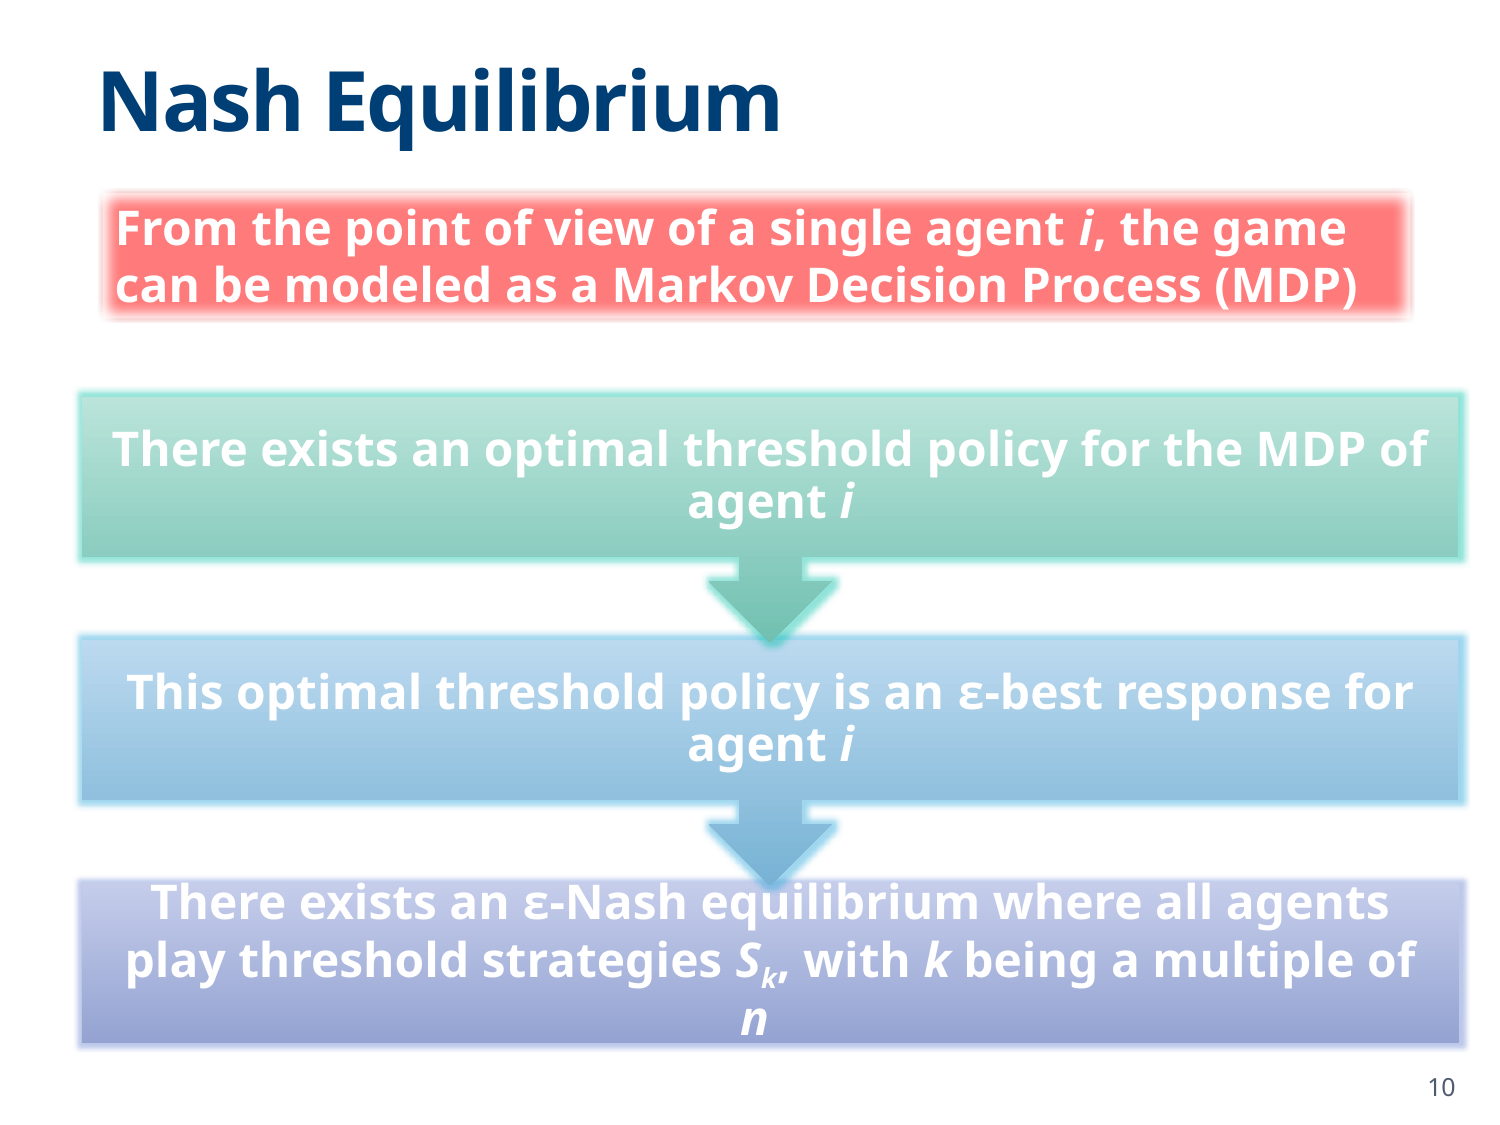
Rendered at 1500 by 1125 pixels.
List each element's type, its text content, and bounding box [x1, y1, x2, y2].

title Nash Equilibrium [82, 23, 1428, 174]
slide_number 10 [1412, 1052, 1488, 1113]
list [81, 396, 1460, 1044]
text_box From the point of view of a single agent i, the game can be modeled as a Markov Decision Process (MDP) [123, 212, 1392, 300]
